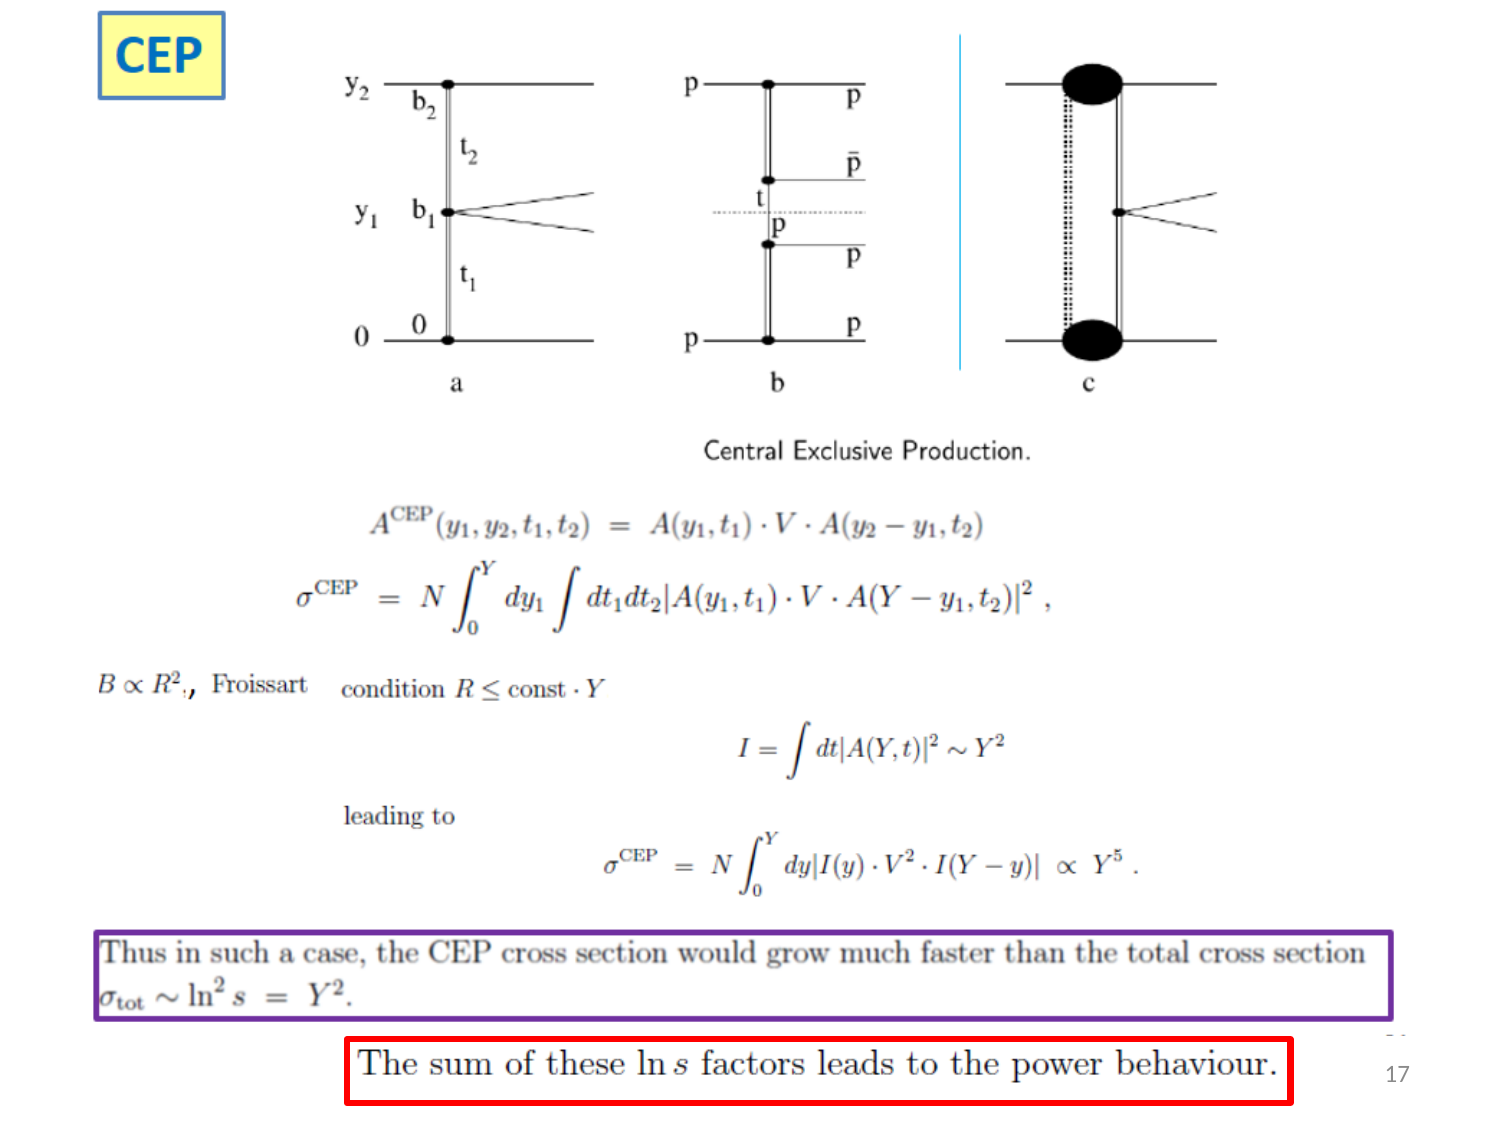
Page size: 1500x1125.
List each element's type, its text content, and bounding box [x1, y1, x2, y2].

slide_number 17 [1294, 1043, 1425, 1103]
picture [37, 0, 1488, 1036]
picture [349, 1041, 1288, 1101]
